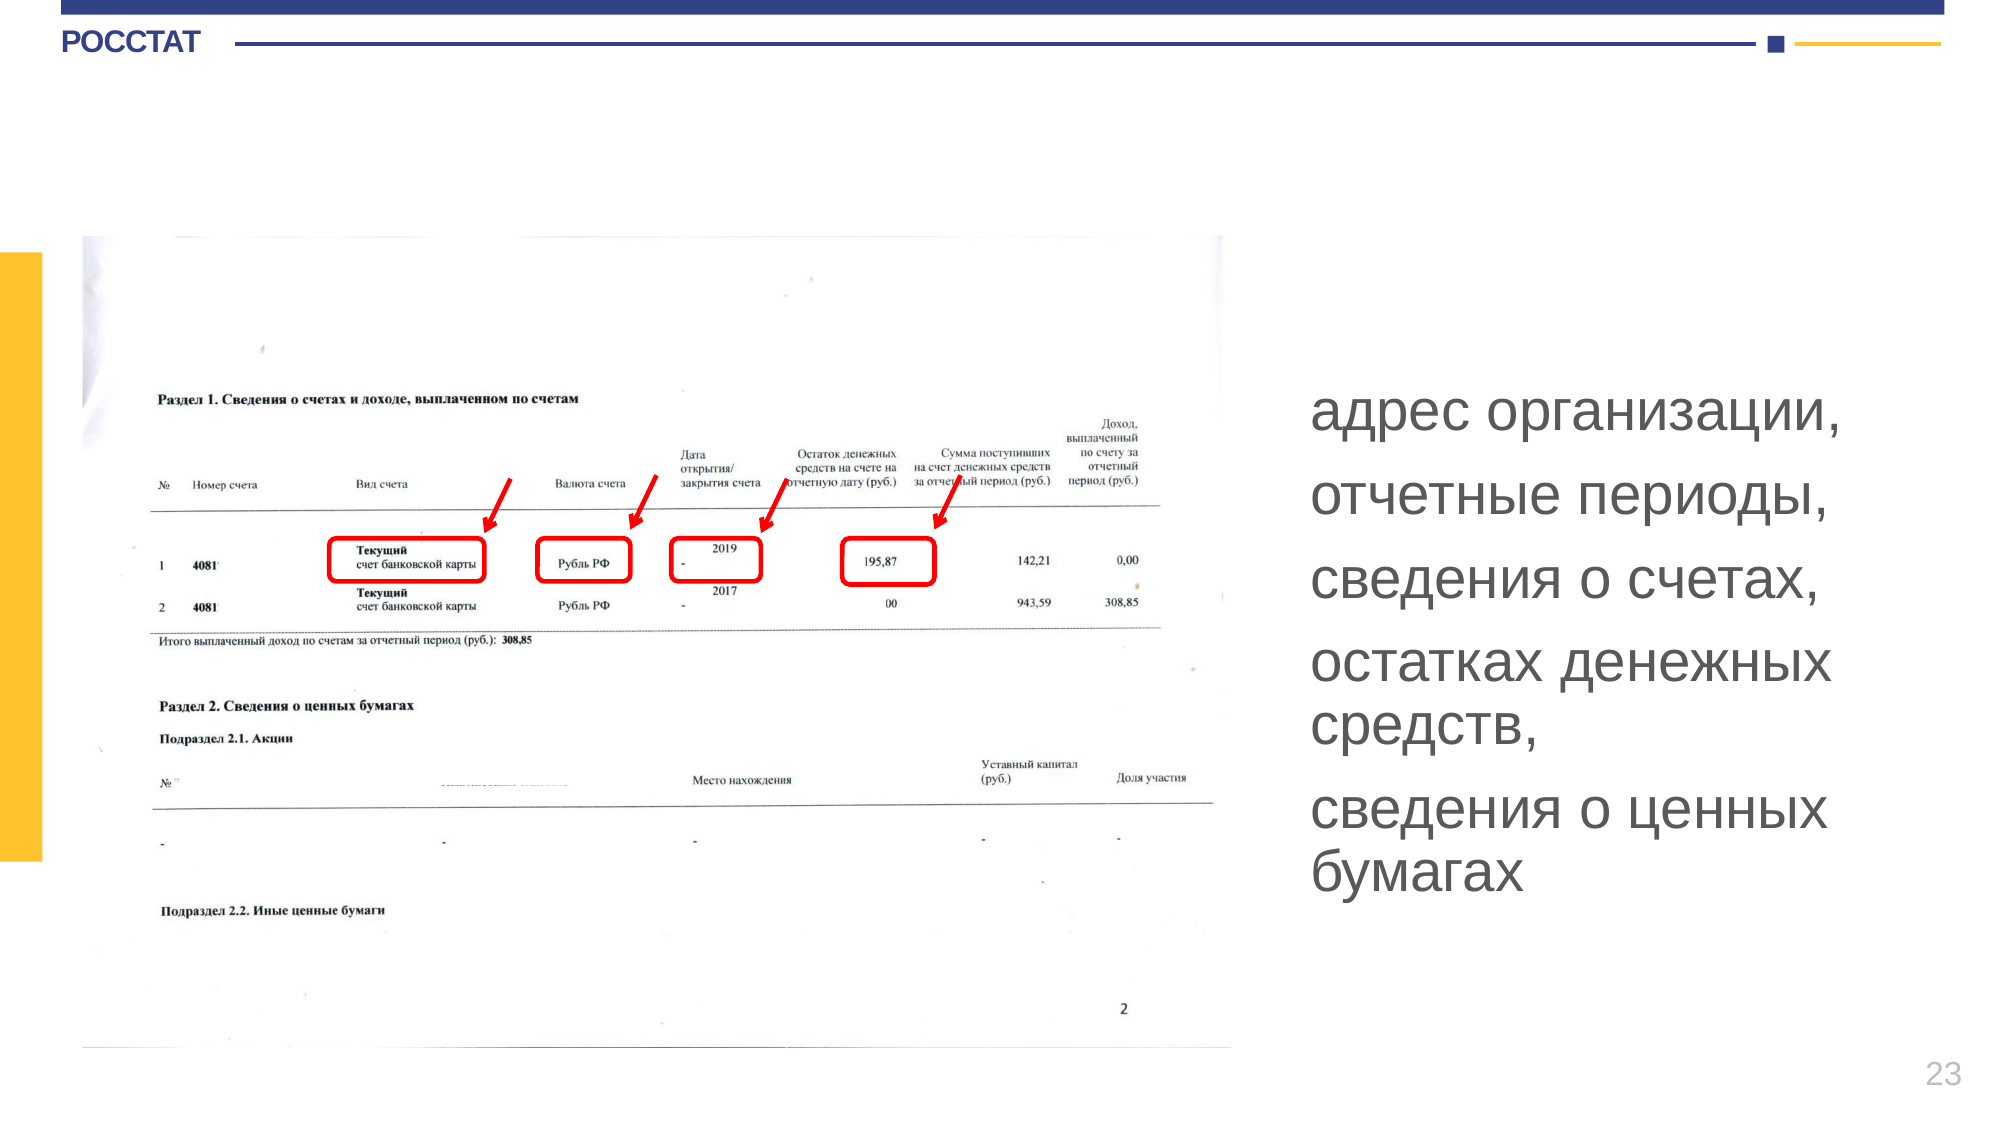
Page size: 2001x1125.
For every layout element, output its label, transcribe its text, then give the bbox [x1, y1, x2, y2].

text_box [234, 35, 1942, 147]
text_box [630, 475, 657, 530]
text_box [484, 478, 511, 534]
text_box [760, 478, 788, 534]
list адрес организации, отчетные периоды, сведения о счетах, остатках денежных средств, сведения о ценных бумагах [1295, 206, 1863, 1079]
picture [82, 236, 1231, 1049]
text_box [934, 475, 961, 530]
slide_number 23 [1527, 1042, 1978, 1103]
